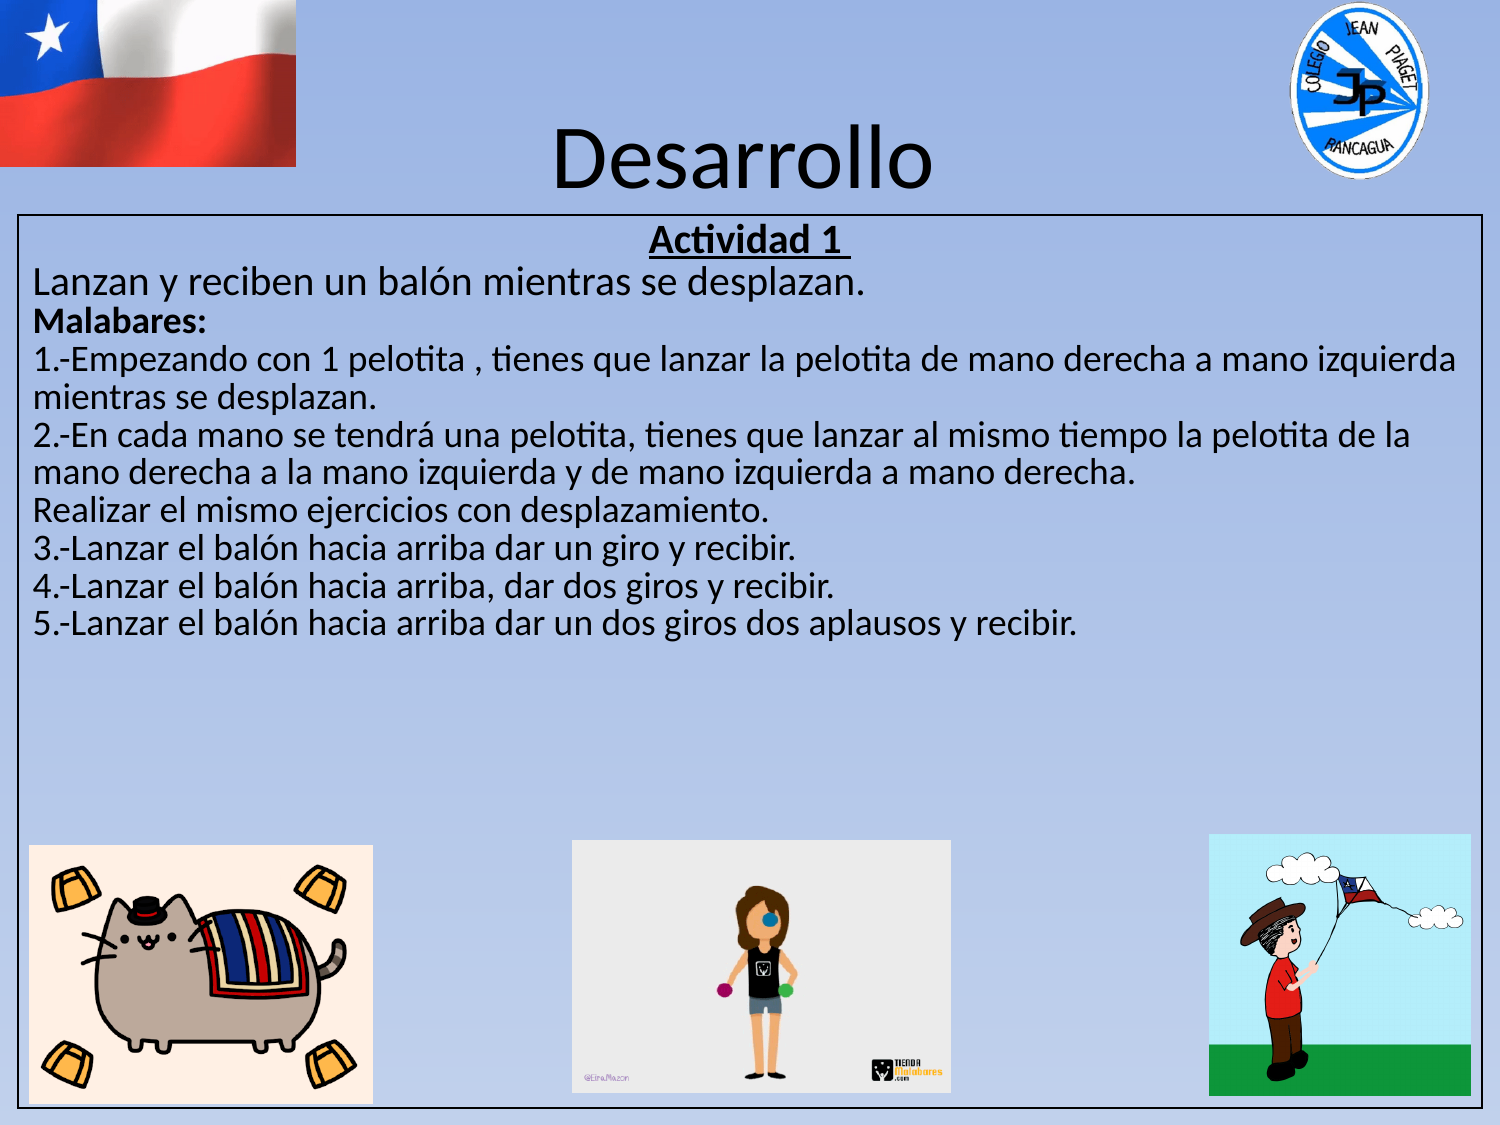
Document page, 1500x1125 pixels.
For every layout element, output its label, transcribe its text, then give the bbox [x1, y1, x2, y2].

picture [0, 0, 296, 167]
picture [572, 840, 952, 1093]
picture [29, 845, 373, 1104]
title Desarrollo [75, 42, 1433, 214]
picture [1257, 0, 1469, 183]
table_header Actividad 1 Lanzan y reciben un balón mientras se desplazan. Malabares: 1.-Empezando con 1 pelotita , tienes que lanzar la pelotita de mano derecha a mano izquierda mientras se desplazan. 2.-En cada mano se tendrá una pelotita, tienes que lanzar al mismo tiempo la pelotita de la mano derecha a la mano izquierda y de mano izquierda a mano derecha. Realizar el mismo ejercicios con desplazamiento. 3.-Lanzar el balón hacia arriba dar un giro y recibir. 4.-Lanzar el balón hacia arriba, dar dos giros y recibir. 5.-Lanzar el balón hacia arriba dar un dos giros dos aplausos y recibir. [19, 216, 1481, 1107]
picture [1209, 834, 1471, 1097]
